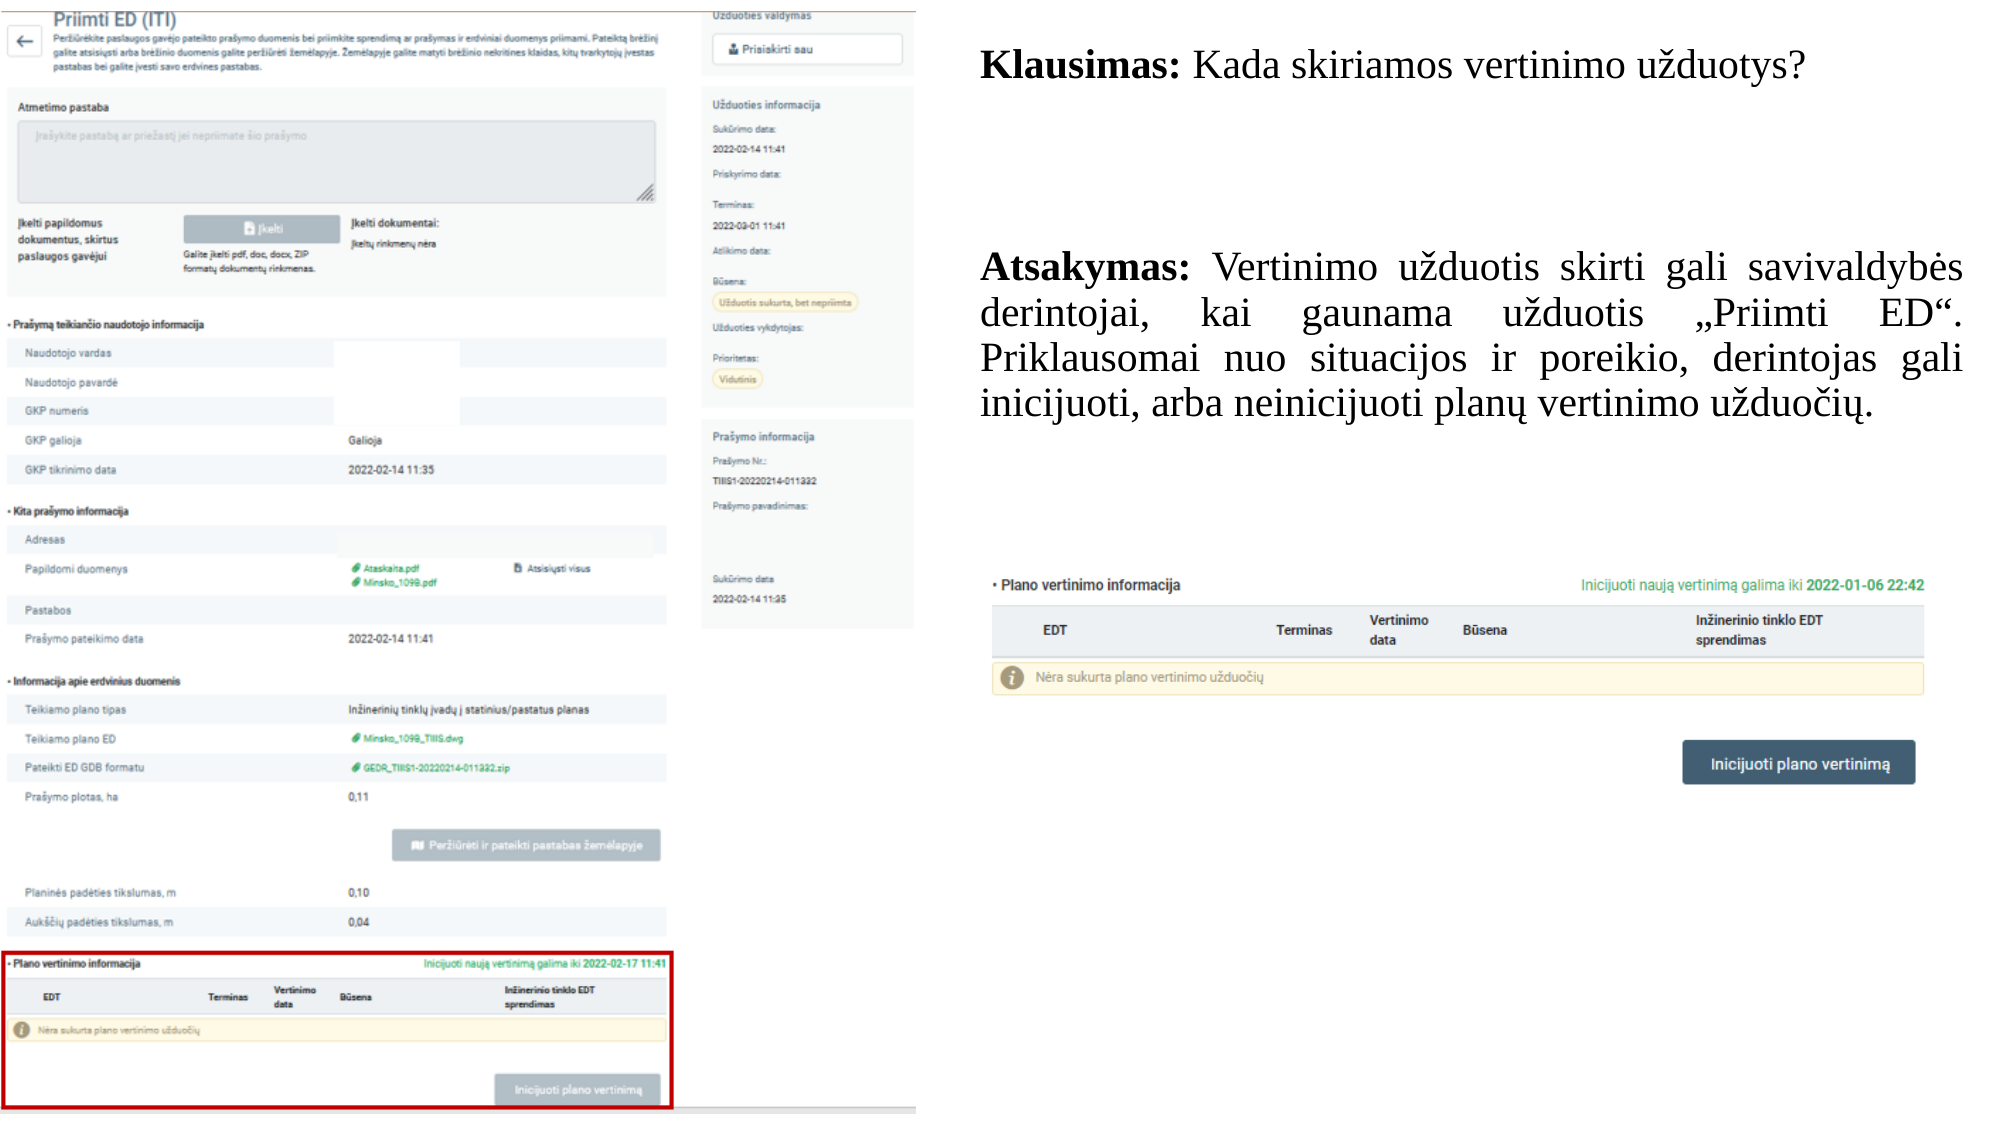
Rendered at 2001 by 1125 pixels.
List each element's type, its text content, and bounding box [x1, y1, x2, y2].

title Klausimas: Kada skiriamos vertinimo užduotys? [965, 20, 1980, 206]
list Atsakymas: Vertinimo užduotis skirti gali savivaldybės derintojai, kai gaunama užduotis „Priimti ED“. Priklausomai nuo situacijos ir poreikio, derintojas gali inicijuoti, arba neinicijuoti planų vertinimo užduočių. [965, 237, 1980, 520]
picture [964, 562, 1965, 813]
picture [0, 11, 916, 1114]
